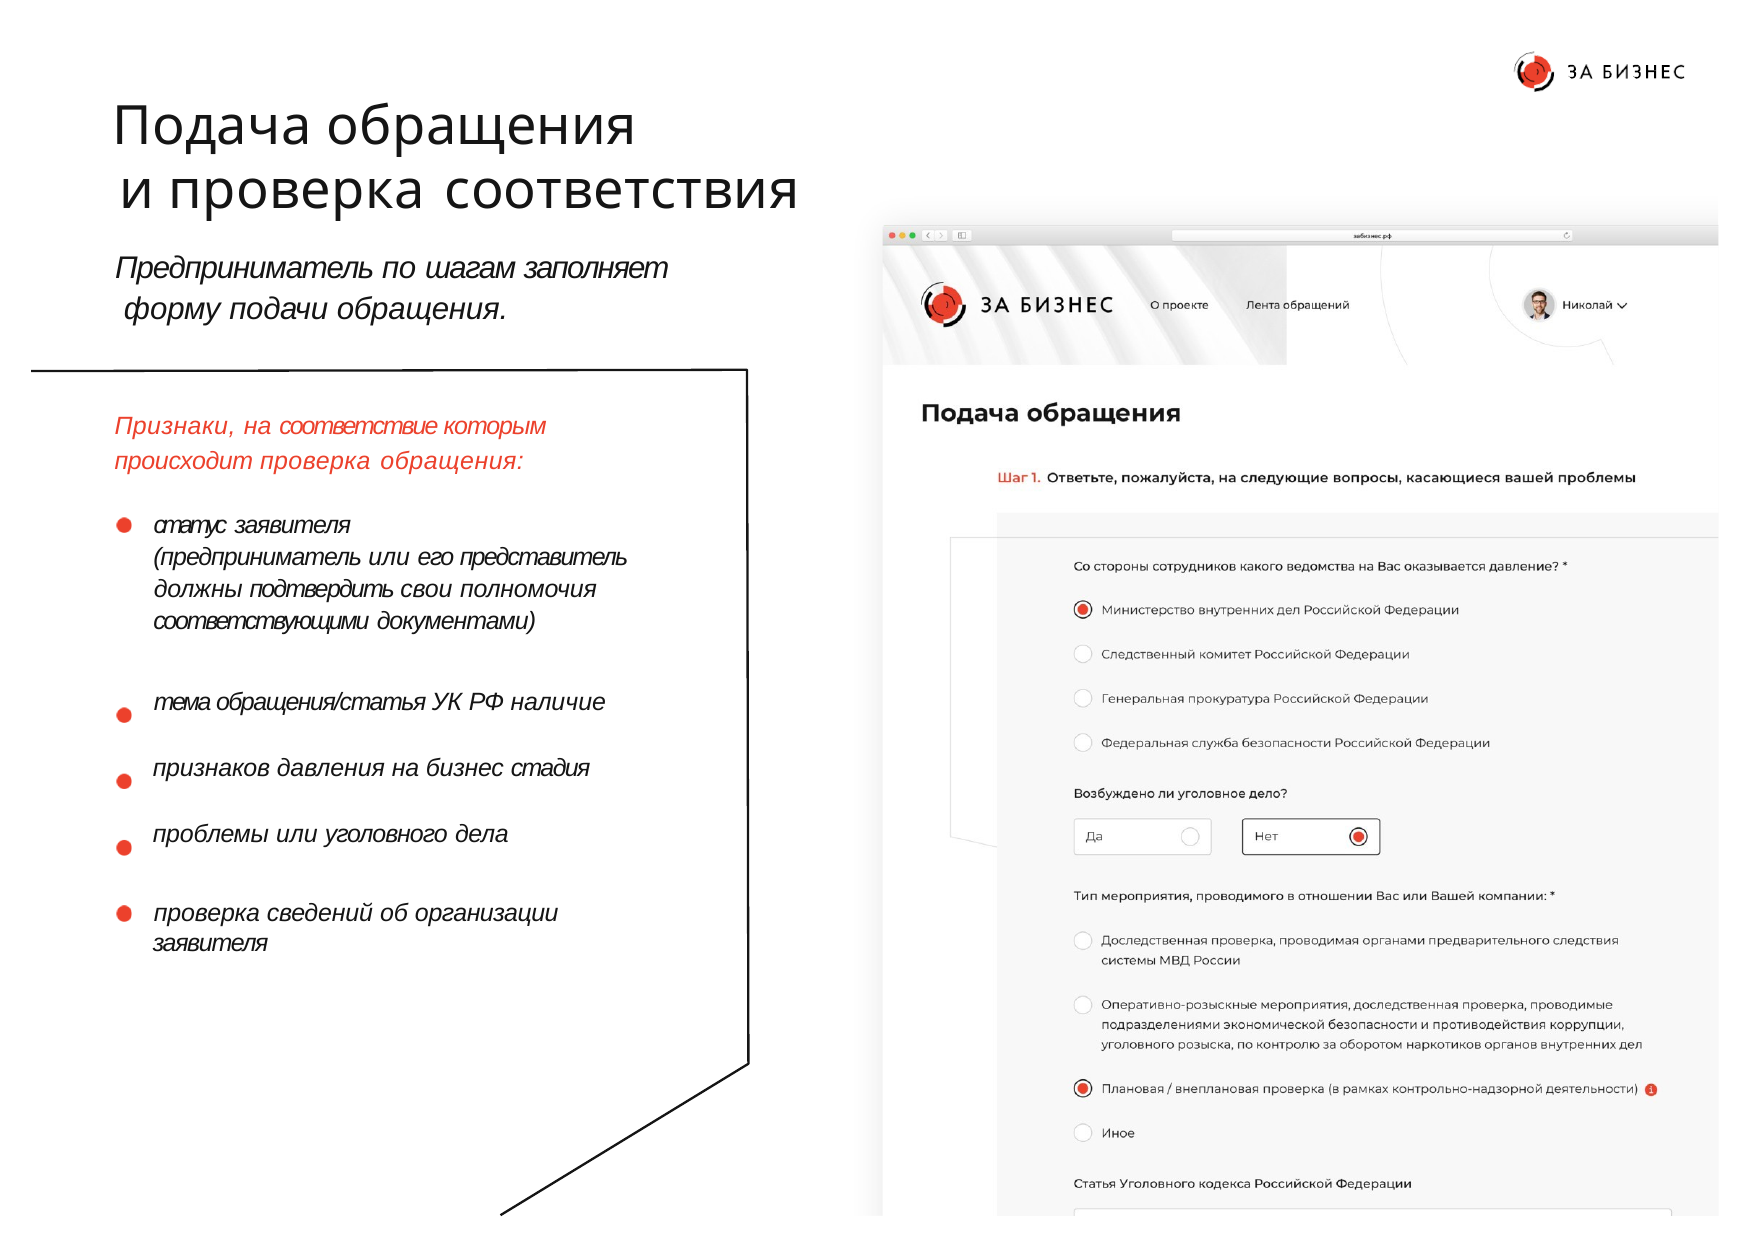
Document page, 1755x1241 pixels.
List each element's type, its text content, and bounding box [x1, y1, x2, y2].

text_box [845, 187, 1719, 1216]
text_box Признаки, на соответствие которым происходит проверка обращения: статус заявителя (предприниматель или его представитель должны подтвердить свои полномочия соответствующими документами) тема обращения/статья УК РФ наличие признаков давления на бизнес стадия проблемы или уголовного дела проверка сведений об организации заявителя [112, 519, 356, 957]
text_box [1646, 65, 1657, 79]
text_box [1579, 64, 1593, 79]
text_box [1616, 64, 1628, 79]
text_box [1661, 65, 1670, 79]
text_box [31, 369, 749, 1216]
text_box [1603, 65, 1611, 79]
text_box [882, 225, 1719, 1216]
text_box [1513, 51, 1555, 92]
text_box Предприниматель по шагам заполняет форму подачи обращения. [113, 298, 672, 326]
text_box [1673, 64, 1685, 79]
text_box [1634, 66, 1641, 77]
text_box [1570, 67, 1577, 77]
title Подача обращения и проверка соответствия [110, 88, 898, 298]
